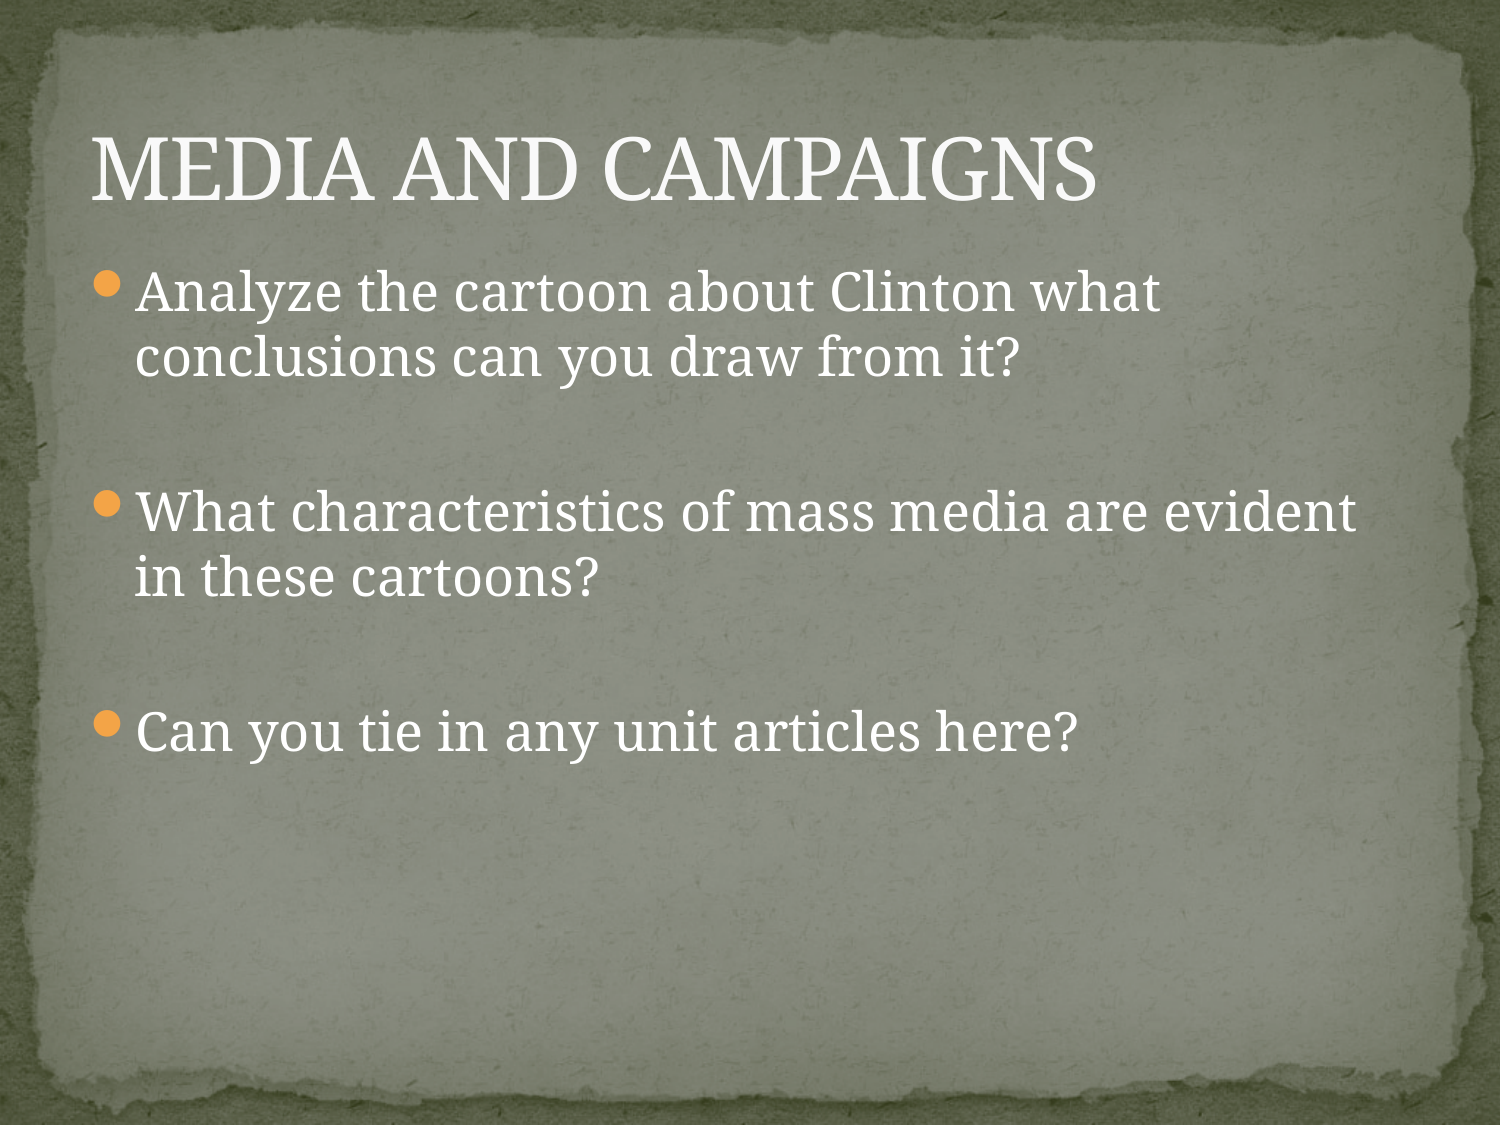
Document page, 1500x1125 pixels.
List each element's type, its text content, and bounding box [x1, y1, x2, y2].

list Analyze the cartoon about Clinton what conclusions can you draw from it? What characteristics of mass media are evident in these cartoons? Can you tie in any unit articles here? [75, 249, 1425, 1000]
title MEDIA AND CAMPAIGNS [74, 24, 1425, 225]
